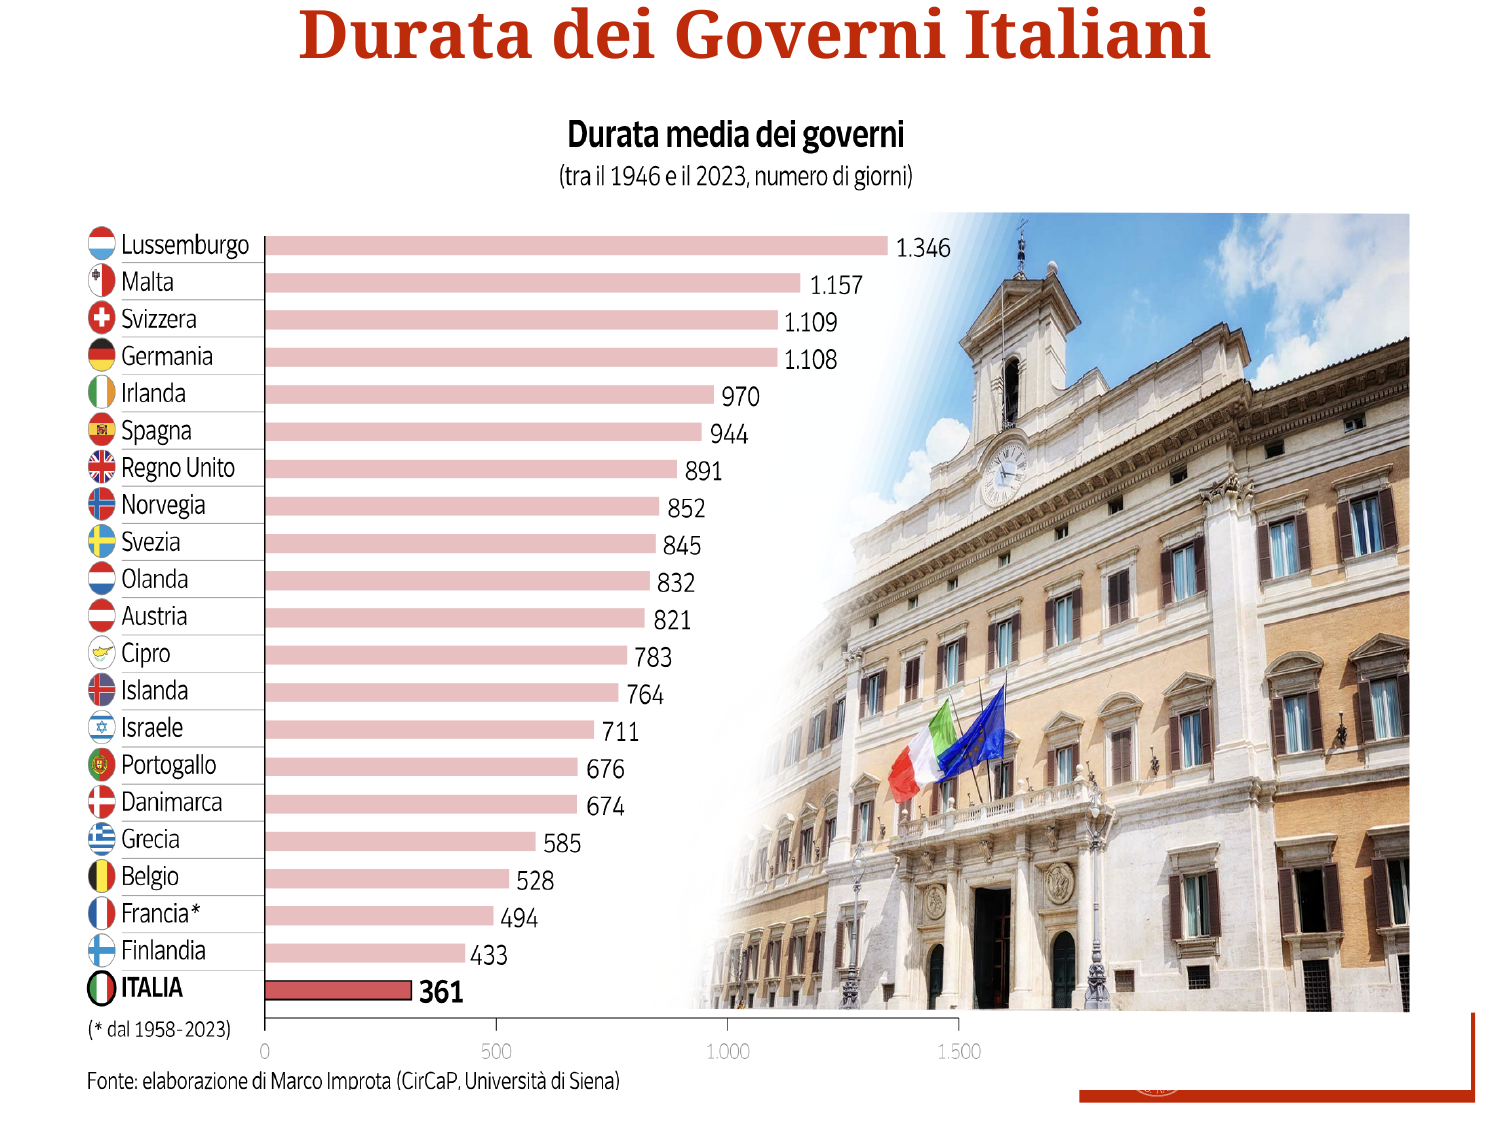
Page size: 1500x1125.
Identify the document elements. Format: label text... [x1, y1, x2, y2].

list Durata dei Governi Italiani [64, 19, 1447, 118]
picture [0, 120, 1471, 1102]
